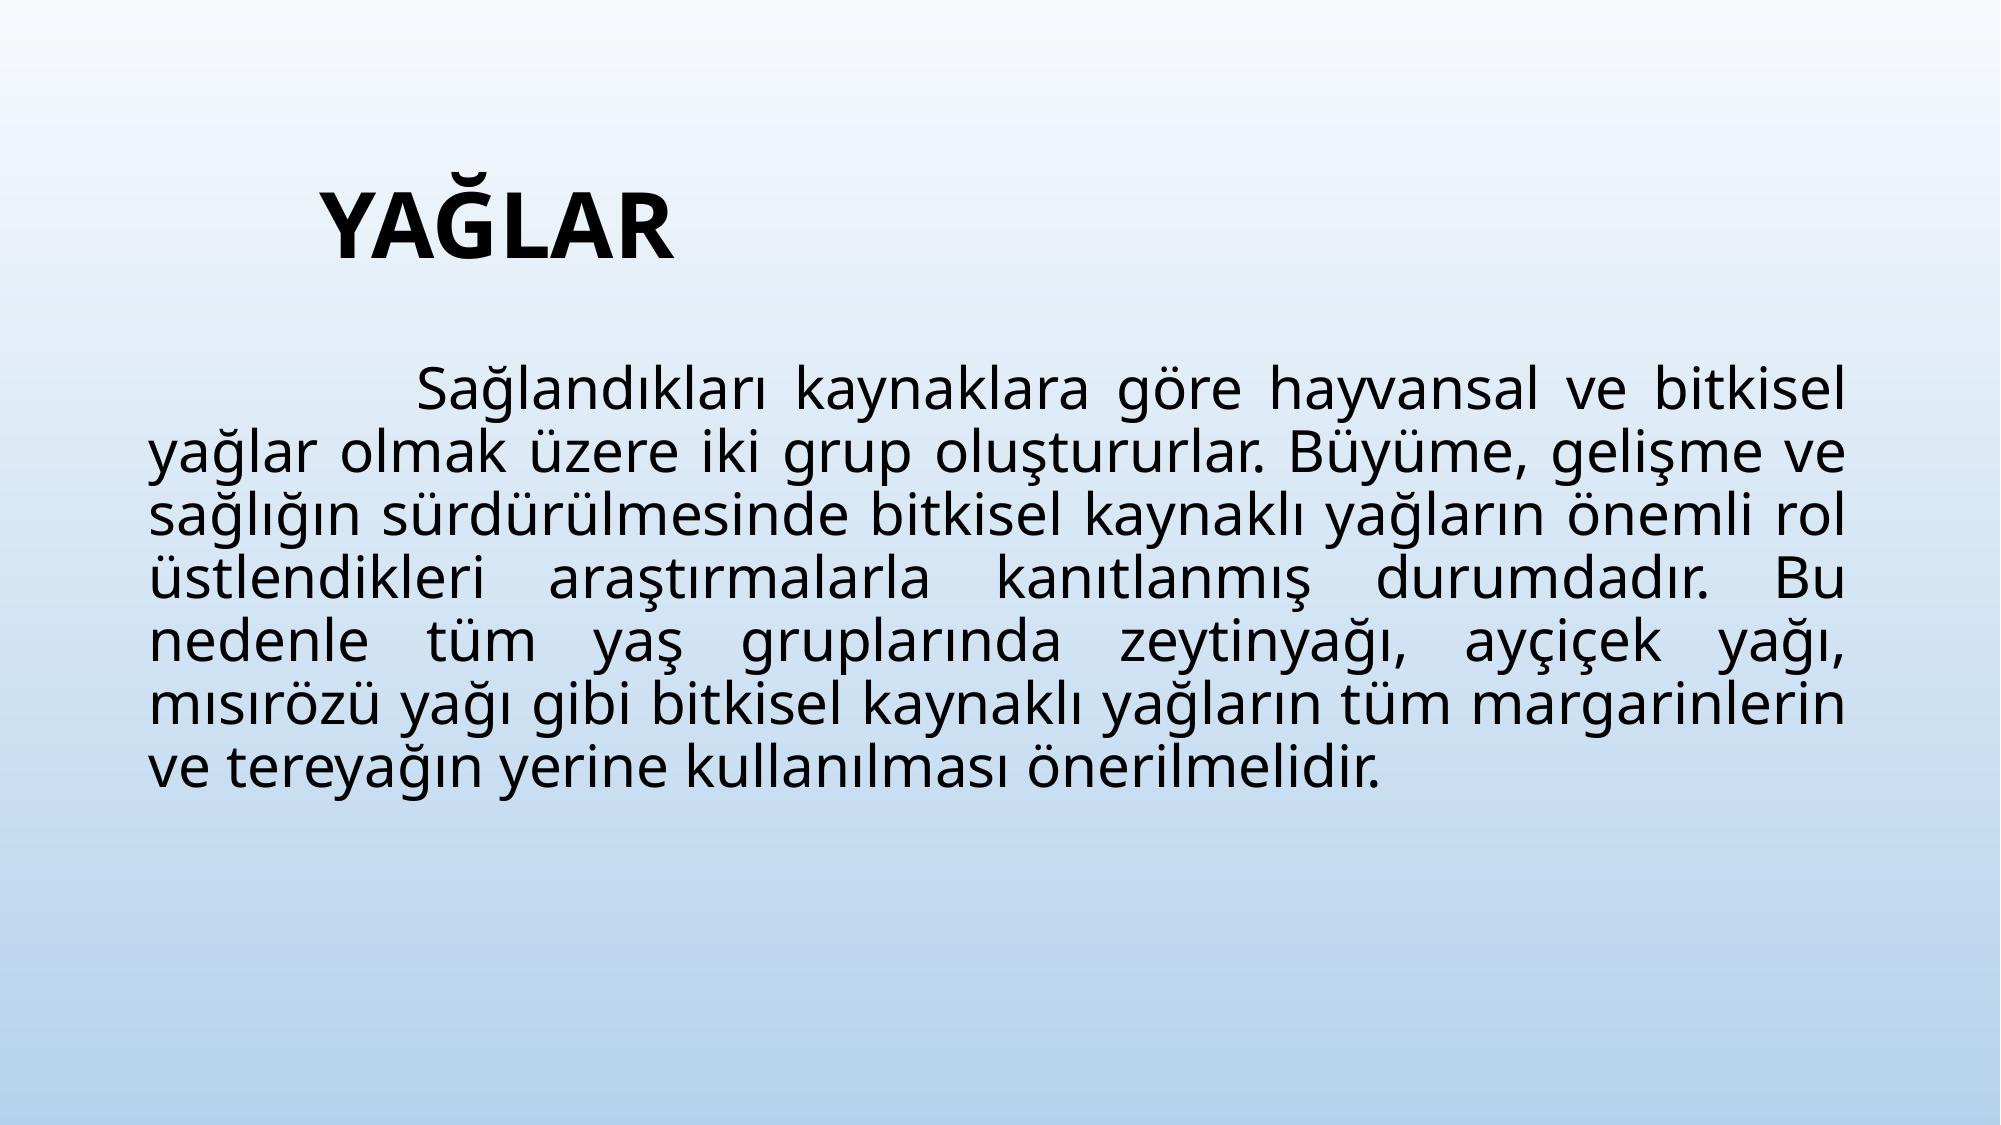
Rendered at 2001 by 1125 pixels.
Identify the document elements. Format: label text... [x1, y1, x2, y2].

list Sağlandıkları kaynaklara göre hayvansal ve bitkisel yağlar olmak üzere iki grup oluştururlar. Büyüme, gelişme ve sağlığın sürdürülmesinde bitkisel kaynaklı yağların önemli rol üstlendikleri araştır­malarla kanıtlanmış durumdadır. Bu nedenle tüm yaş gruplarında zeytinyağı, ayçiçek yağı, mısırözü yağı gibi bitkisel kaynaklı yağların tüm margarinlerin ve tereyağın yerine kullanılması önerilmelidir. [96, 351, 1863, 1125]
title YAĞLAR [304, 175, 2000, 394]
